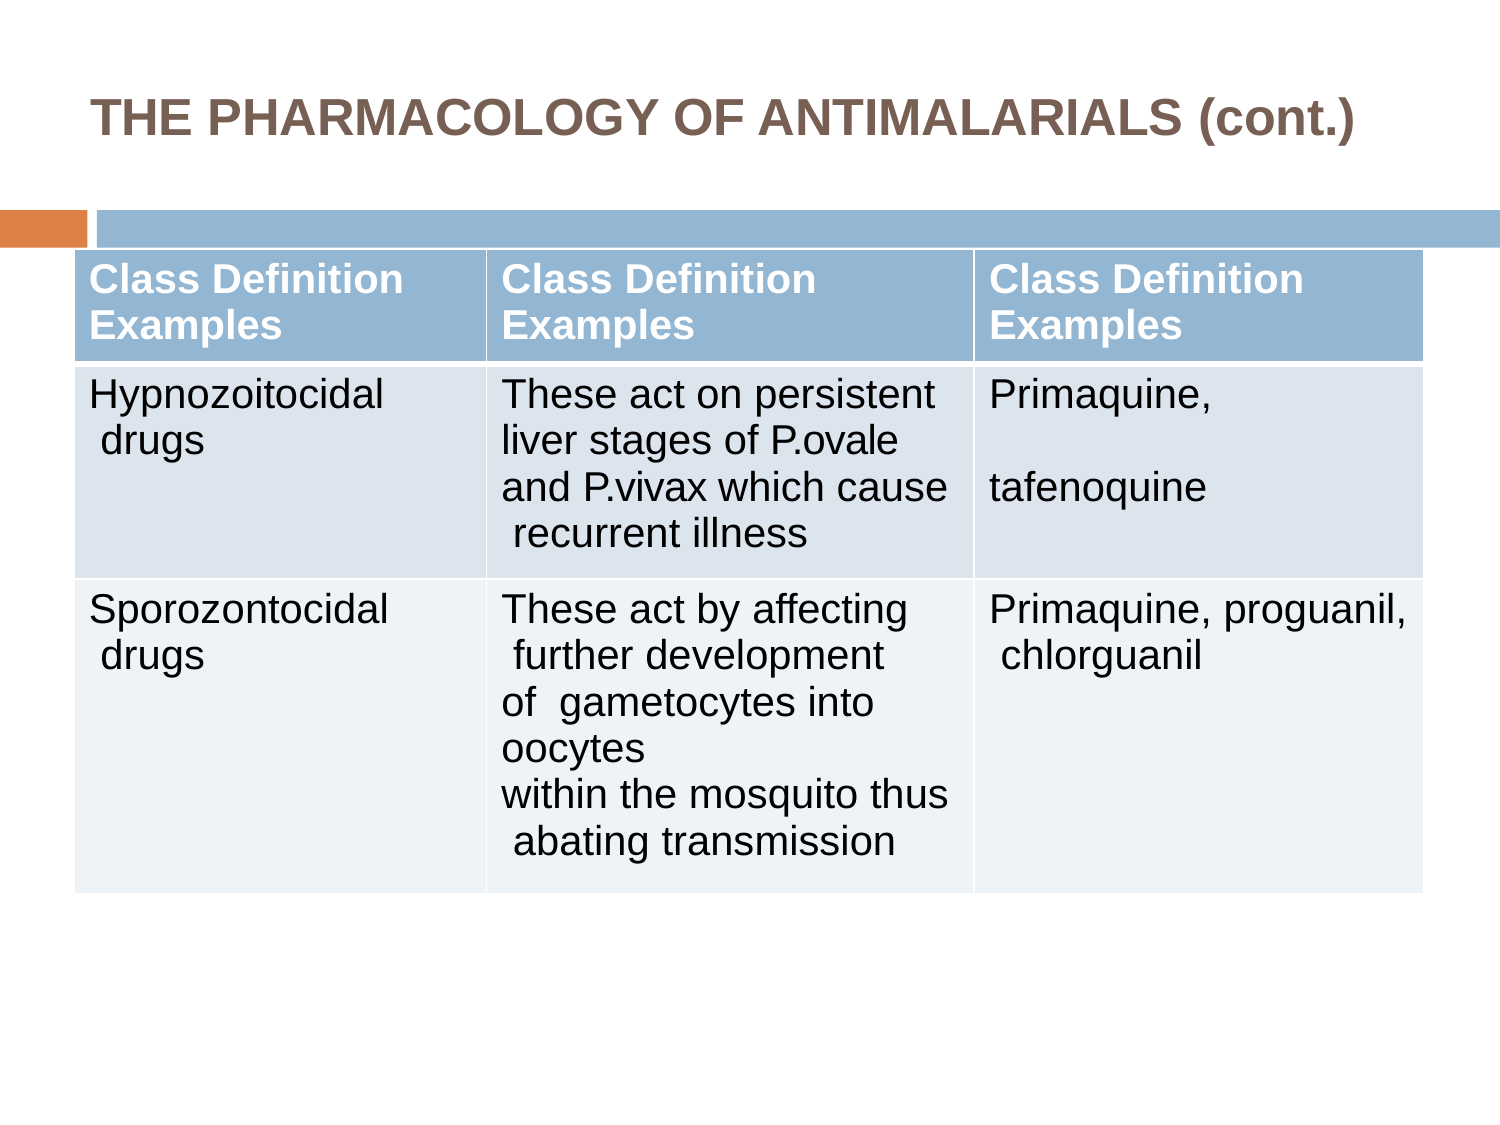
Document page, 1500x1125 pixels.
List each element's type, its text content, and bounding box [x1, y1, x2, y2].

table_header Class Definition Examples [487, 250, 973, 361]
table_cell Sporozontocidal drugs [75, 580, 486, 893]
table_cell These act on persistent liver stages of P.ovale and P.vivax which cause recurrent illness [487, 367, 973, 578]
title THE PHARMACOLOGY OF ANTIMALARIALS (cont.) [87, 81, 1365, 248]
table_cell These act by affecting further development of gametocytes into oocytes within the mosquito thus abating transmission [487, 580, 973, 893]
table_cell Hypnozoitocidal drugs [75, 367, 486, 578]
table_cell Primaquine, tafenoquine [975, 367, 1423, 578]
table_header Class Definition Examples [75, 250, 486, 361]
text_box [1365, 210, 1500, 248]
table_cell Primaquine, proguanil, chlorguanil [975, 580, 1423, 893]
table_header Class Definition Examples [975, 250, 1423, 361]
